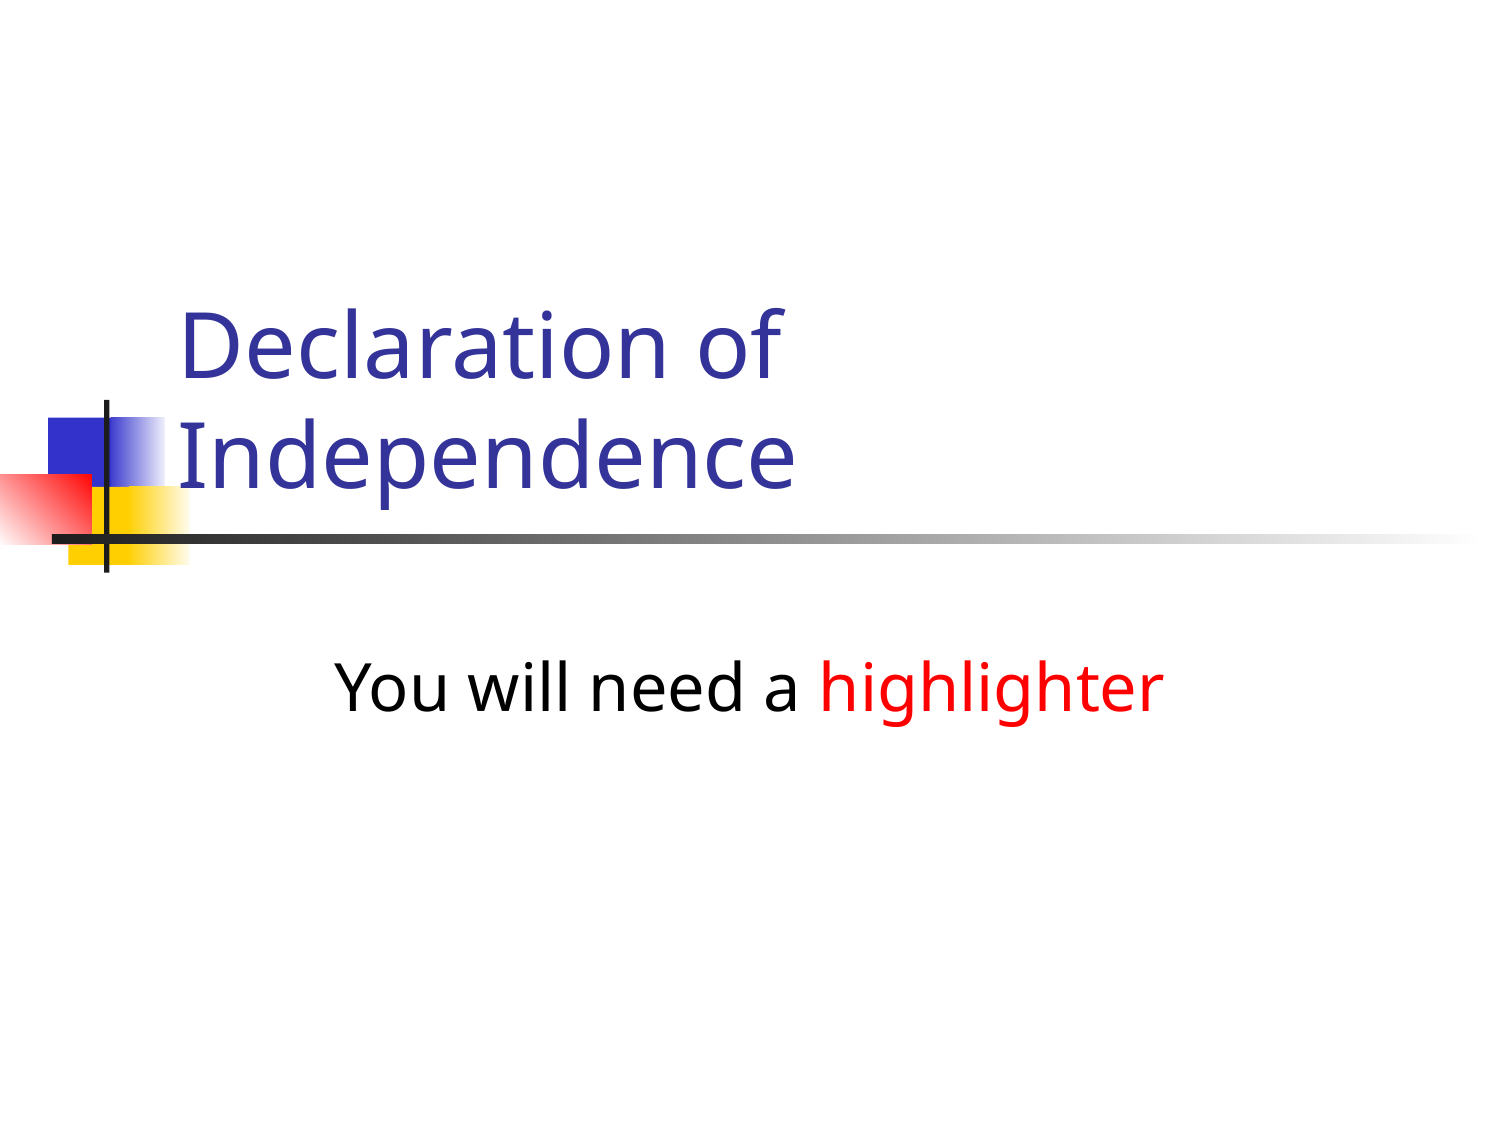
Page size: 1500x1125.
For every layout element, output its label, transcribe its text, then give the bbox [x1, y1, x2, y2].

title Declaration of Independence [162, 274, 1438, 516]
subtitle You will need a highlighter [224, 637, 1276, 926]
